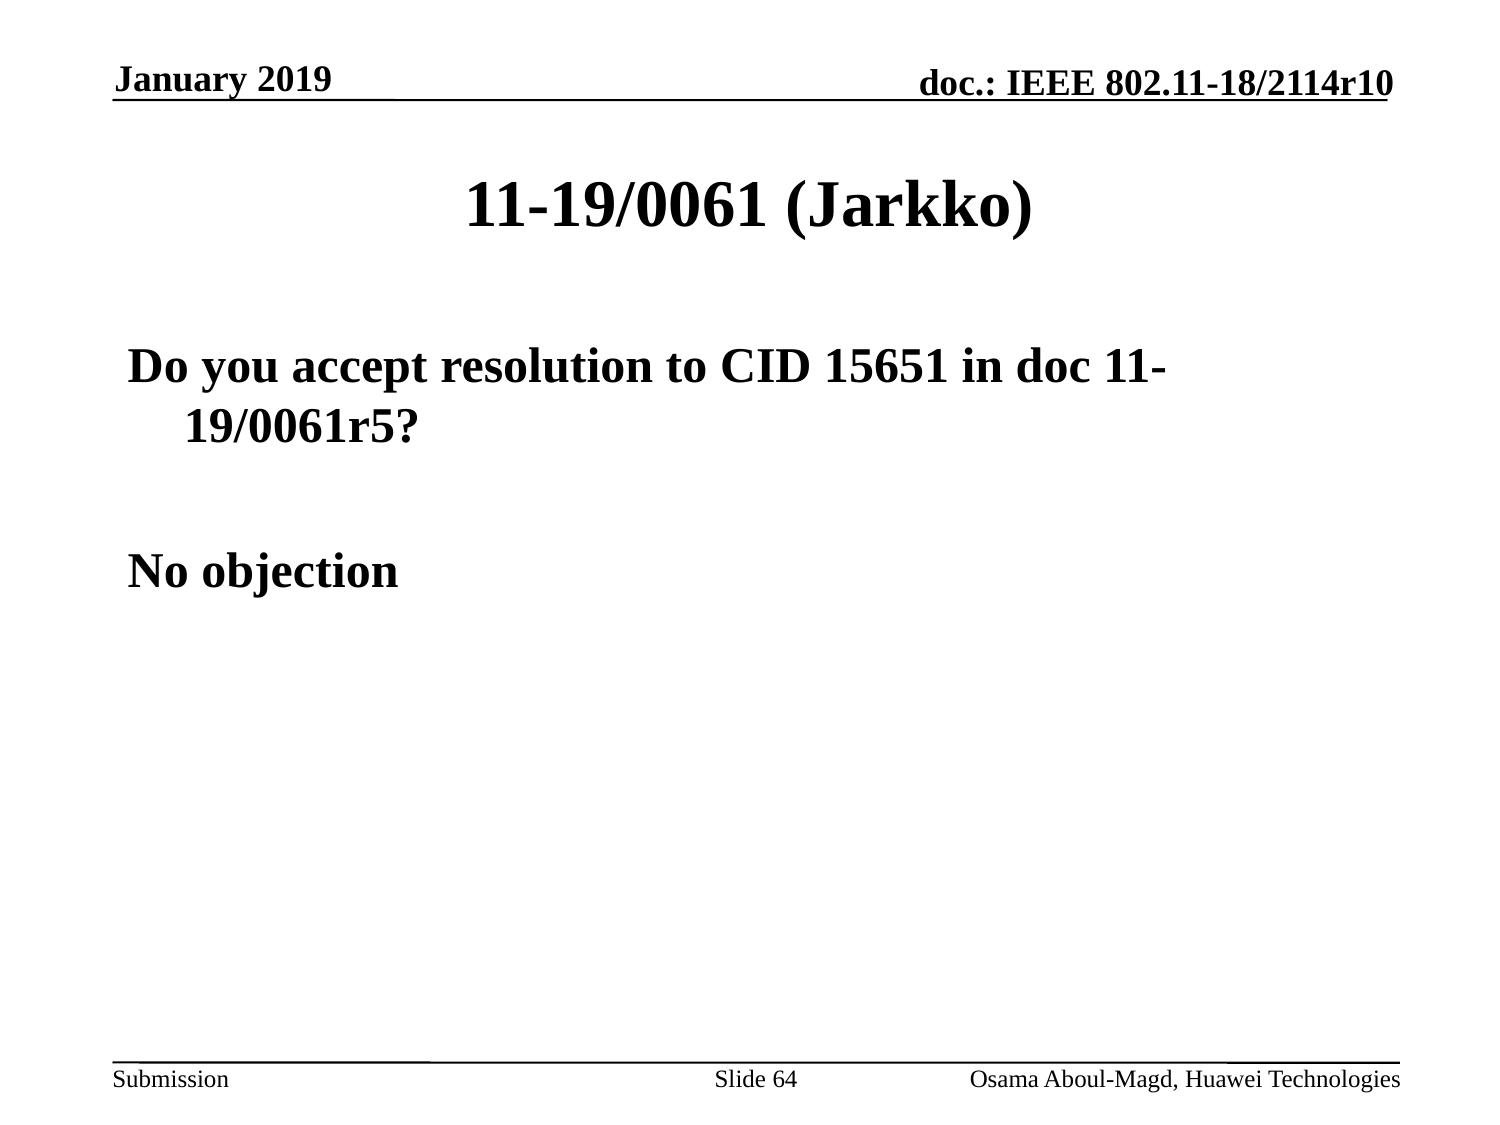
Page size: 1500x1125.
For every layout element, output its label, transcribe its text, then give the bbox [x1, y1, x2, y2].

list Do you accept resolution to CID 15651 in doc 11-19/0061r5? No objection [112, 324, 1388, 1000]
title 11-19/0061 (Jarkko) [112, 112, 1388, 288]
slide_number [114, 54, 423, 100]
footer Osama Aboul-Magd, Huawei Technologies [878, 1061, 1402, 1093]
slide_number Slide 64 [712, 1061, 800, 1123]
